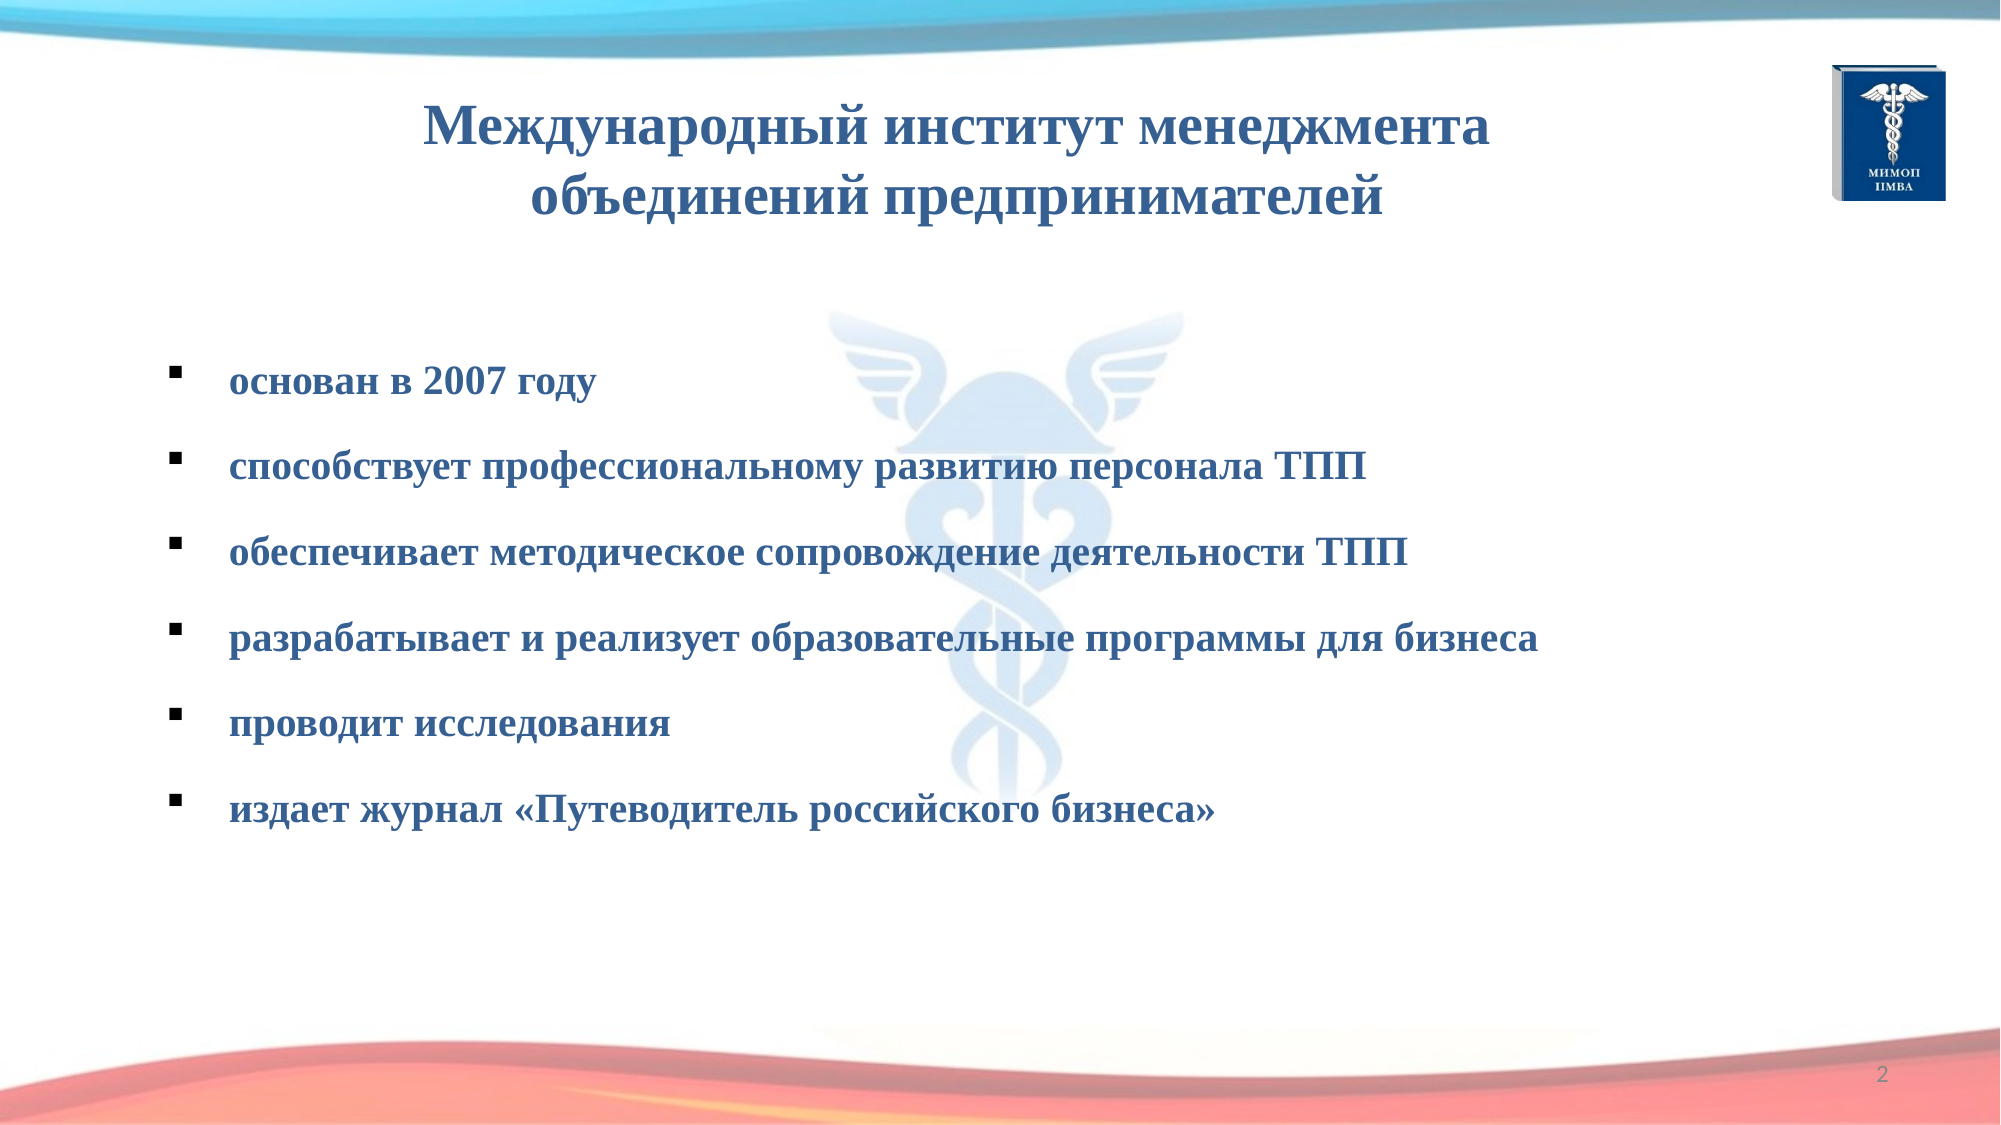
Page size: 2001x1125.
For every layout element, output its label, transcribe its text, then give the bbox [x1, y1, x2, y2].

picture [0, 0, 2001, 1125]
slide_number 2 [1433, 1042, 1900, 1103]
list основан в 2007 году способствует профессиональному развитию персонала ТПП обеспечивает методическое сопровождение деятельности ТПП разрабатывает и реализует образовательные программы для бизнеса проводит исследования издает журнал «Путеводитель российского бизнеса» [142, 316, 1858, 1059]
title Международный институт менеджмента объединений предпринимателей [303, 62, 1612, 250]
